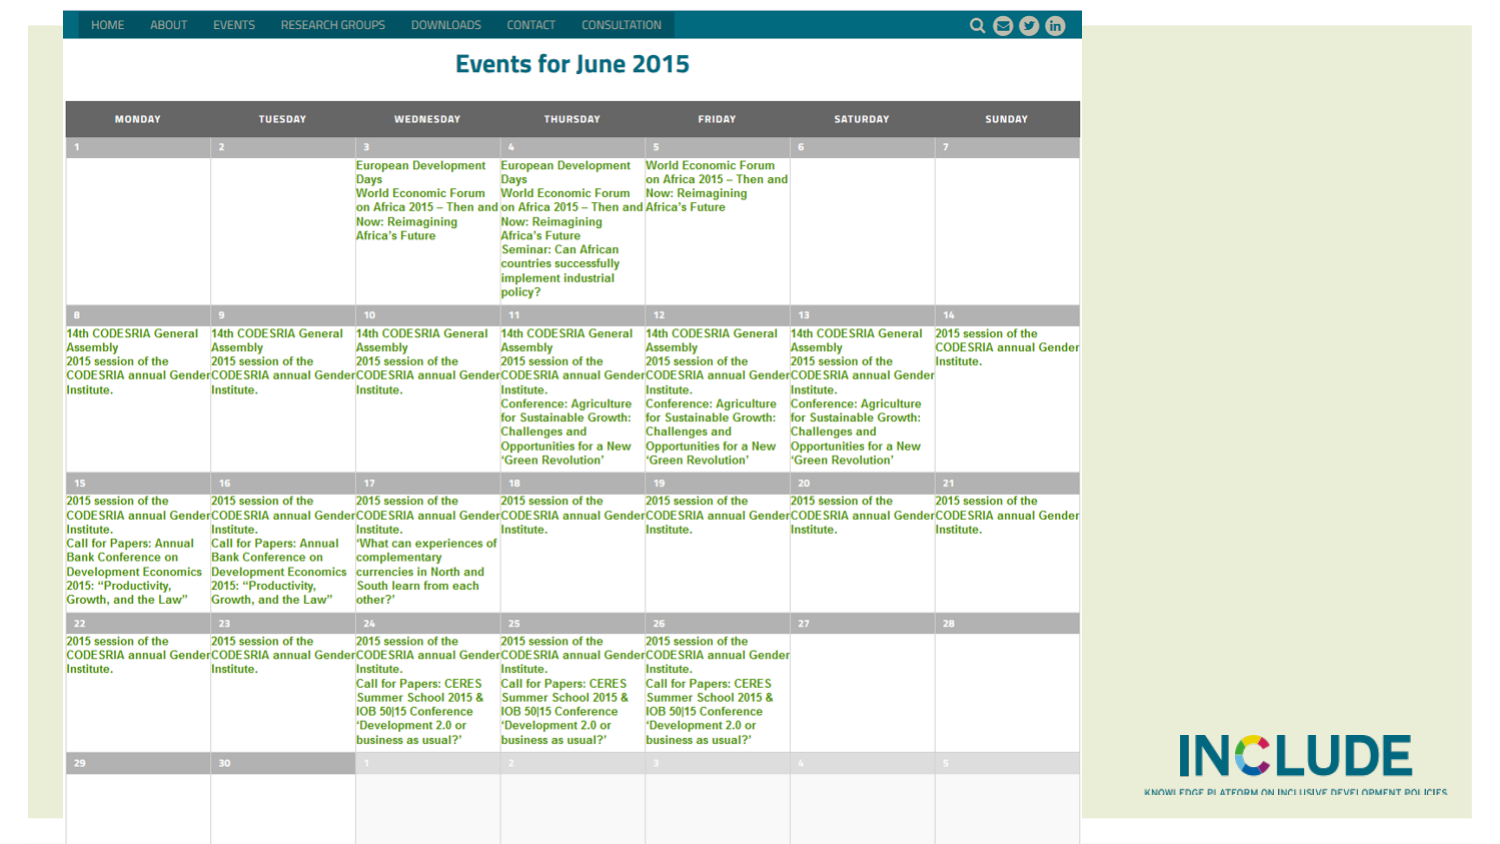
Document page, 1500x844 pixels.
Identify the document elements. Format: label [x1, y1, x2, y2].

picture [63, 39, 1082, 844]
picture [63, 10, 1082, 36]
